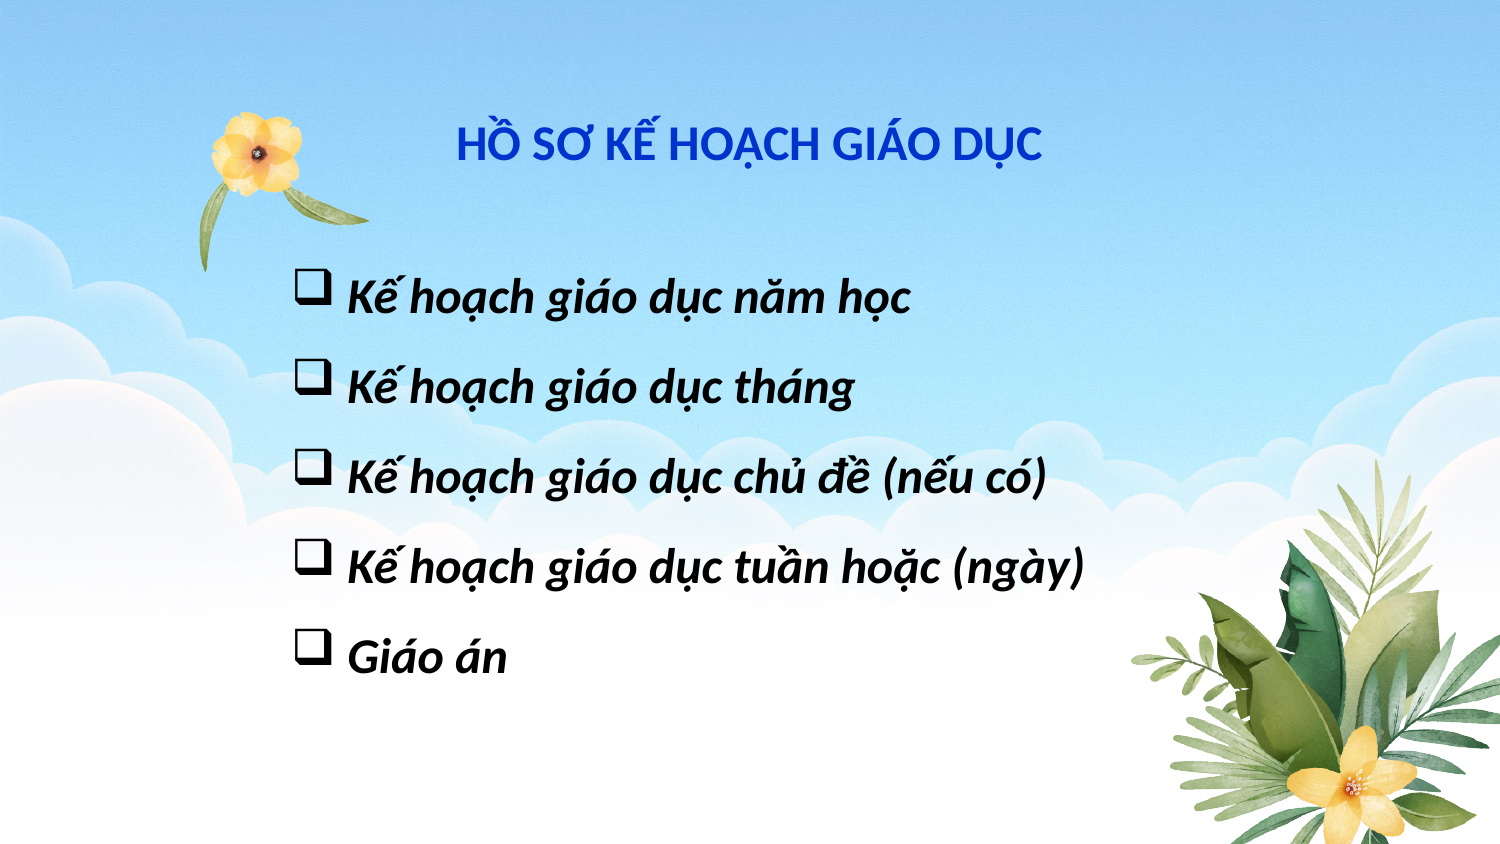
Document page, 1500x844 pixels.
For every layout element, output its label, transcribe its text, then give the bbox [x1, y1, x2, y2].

text_box HỒ SƠ KẾ HOẠCH GIÁO DỤC [441, 102, 1070, 178]
picture [0, 0, 1500, 844]
text_box Kế hoạch giáo dục năm học Kế hoạch giáo dục tháng Kế hoạch giáo dục chủ đề (nếu có) Kế hoạch giáo dục tuần hoặc (ngày) Giáo án [276, 226, 1254, 692]
